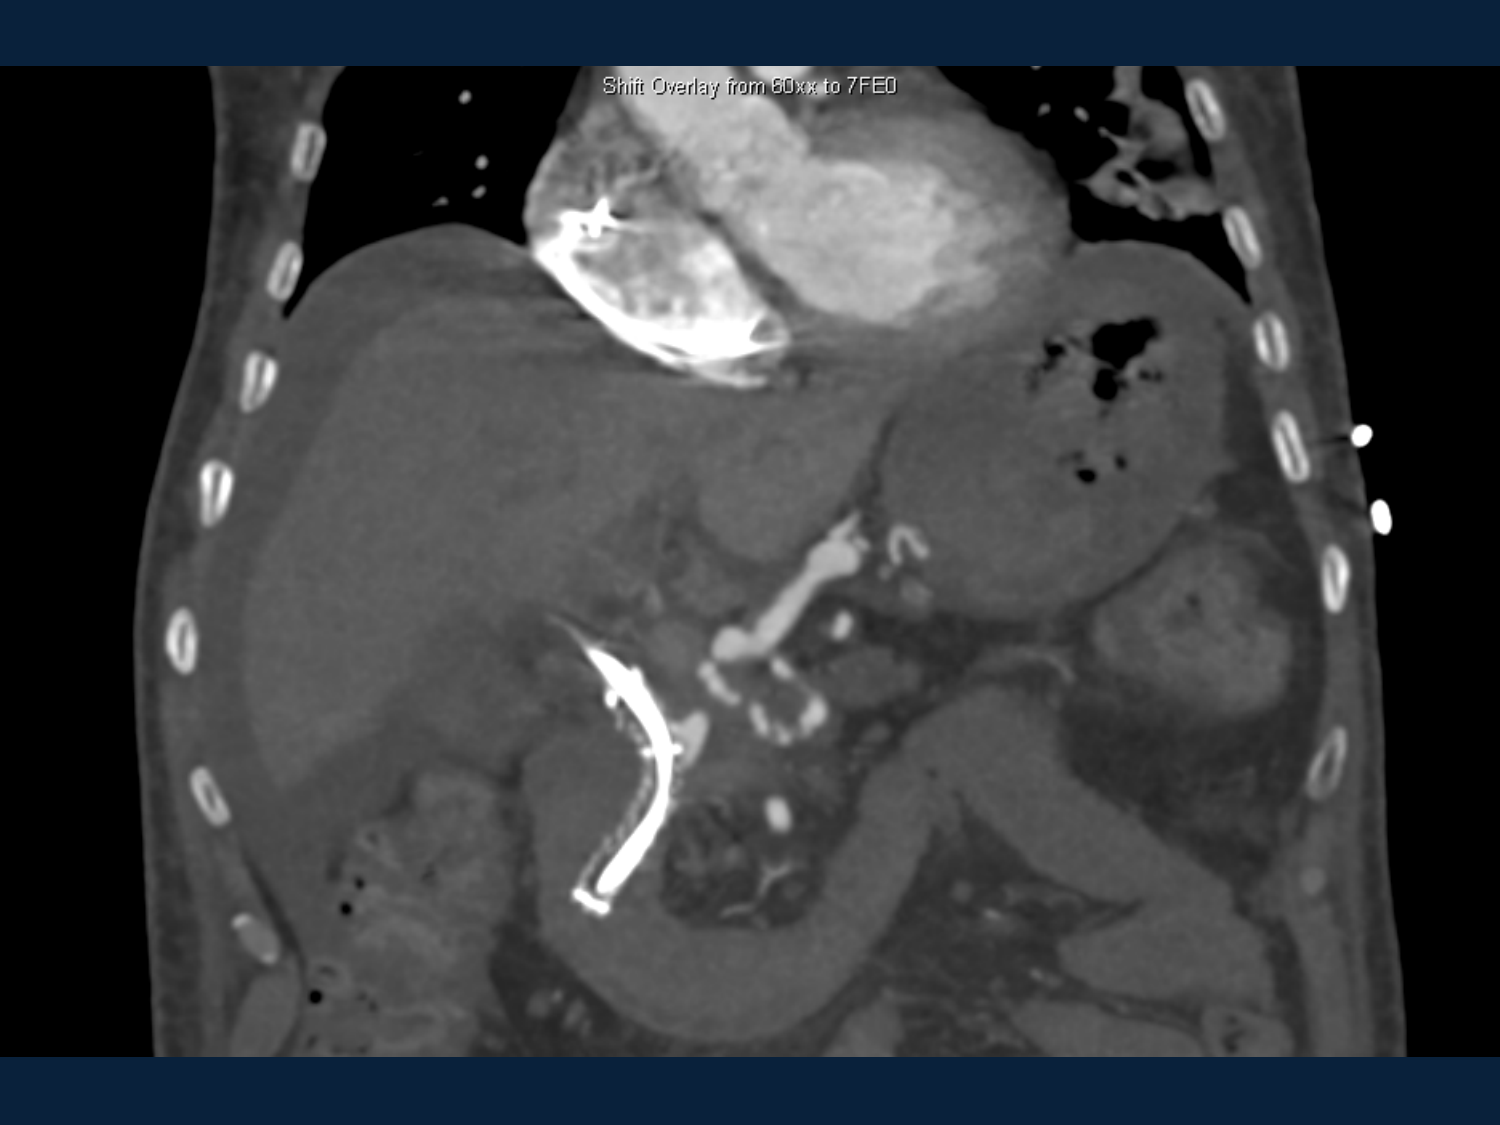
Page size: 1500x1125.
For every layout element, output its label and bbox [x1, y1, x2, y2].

picture [0, 66, 1500, 1058]
